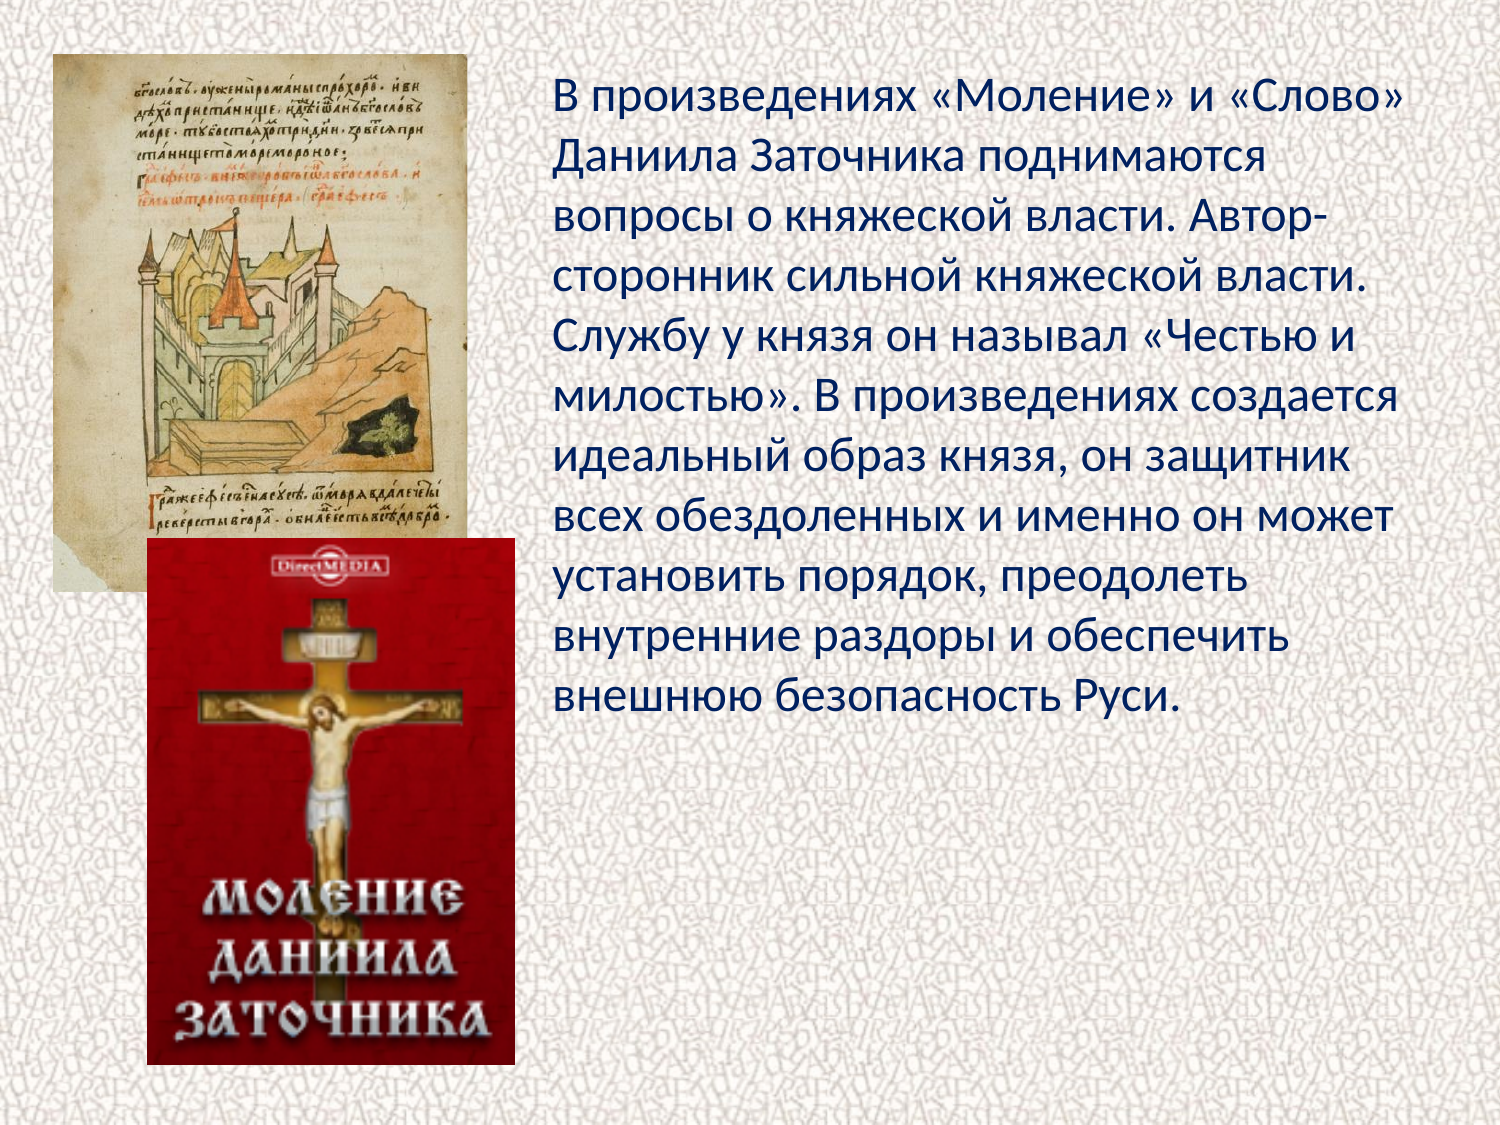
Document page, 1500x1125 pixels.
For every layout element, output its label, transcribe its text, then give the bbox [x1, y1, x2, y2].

text_box В произведениях «Моление» и «Слово» Даниила Заточника поднимаются вопросы о княжеской власти. Автор-сторонник сильной княжеской власти. Службу у князя он называл «Честью и милостью». В произведениях создается идеальный образ князя, он защитник всех обездоленных и именно он может установить порядок, преодолеть внутренние раздоры и обеспечить внешнюю безопасность Руси. [537, 54, 1459, 730]
picture [0, 0, 1500, 1125]
